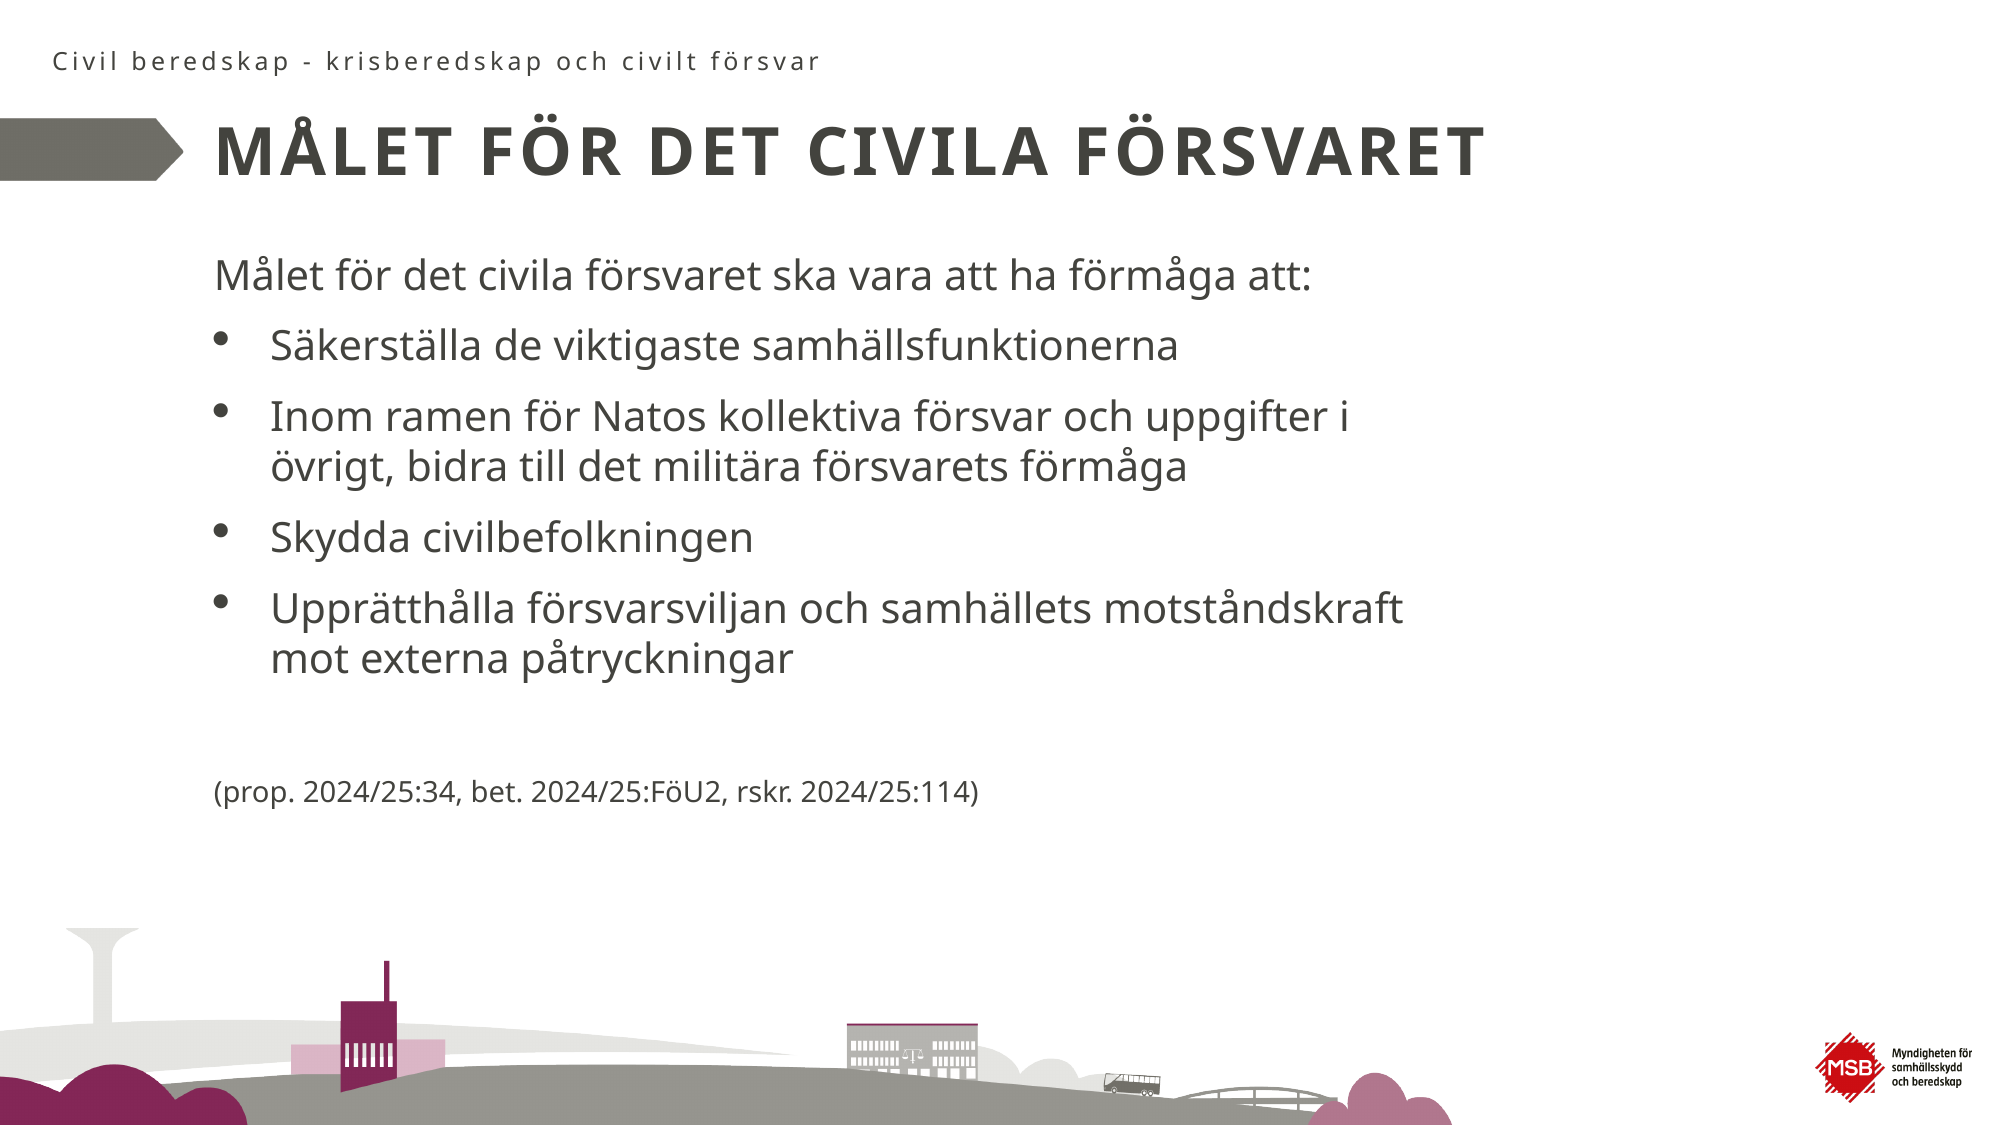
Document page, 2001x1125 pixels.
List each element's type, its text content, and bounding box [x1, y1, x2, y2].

title MÅLET FÖR DET CIVILA FÖRSVARET [198, 110, 1802, 196]
picture [0, 928, 1517, 1125]
picture [1815, 1032, 1972, 1103]
list Målet för det civila försvaret ska vara att ha förmåga att: Säkerställa de viktigaste samhällsfunktionerna Inom ramen för Natos kollektiva försvar och uppgifter i övrigt, bidra till det militära försvarets förmåga Skydda civilbefolkningen Upprätthålla försvarsviljan och samhällets motståndskraft mot externa påtryckningar (prop. 2024/25:34, bet. 2024/25:FöU2, rskr. 2024/25:114) [198, 240, 1481, 915]
picture [0, 118, 184, 181]
list Civil beredskap - krisberedskap och civilt försvar [37, 38, 1000, 84]
